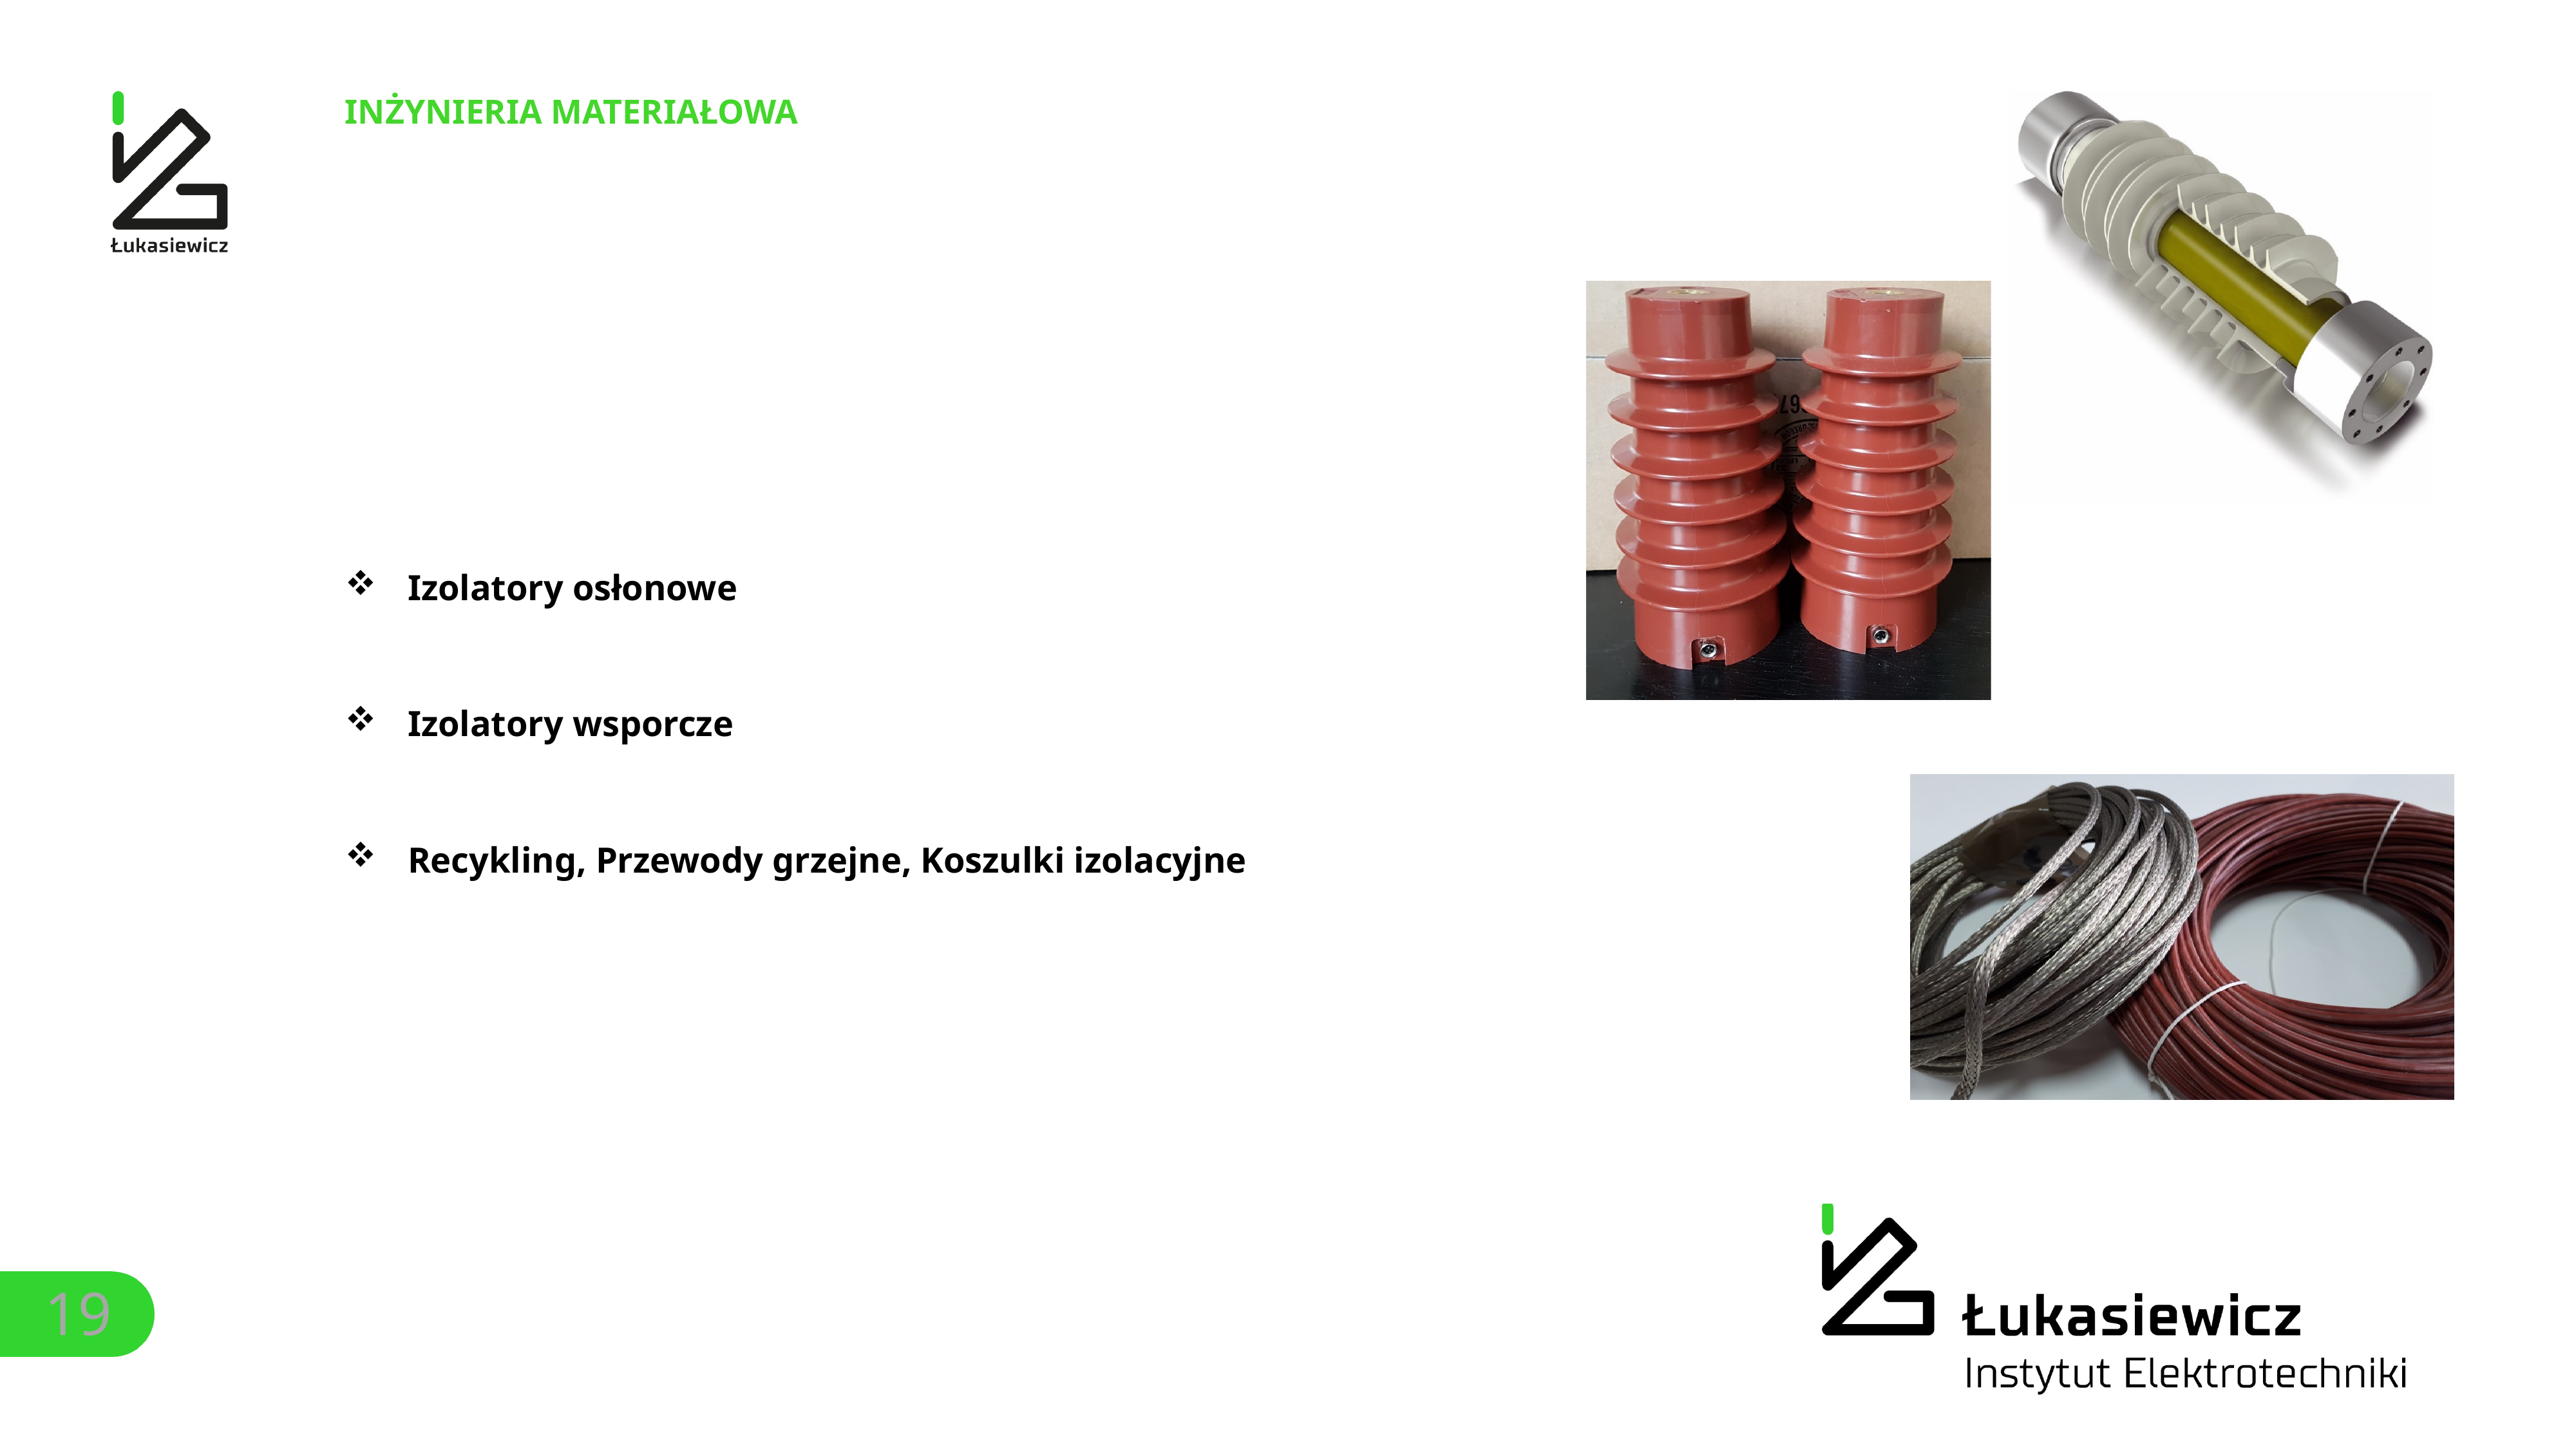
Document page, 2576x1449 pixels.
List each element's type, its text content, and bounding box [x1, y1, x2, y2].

picture [1586, 281, 1991, 700]
list Izolatory osłonowe Izolatory wsporcze Recykling, Przewody grzejne, Koszulki izolacyjne [345, 565, 1790, 1188]
picture [1910, 774, 2454, 1100]
picture [111, 91, 228, 252]
picture [2009, 91, 2434, 505]
title INŻYNIERIA MATERIAŁOWA [345, 91, 1521, 290]
picture [0, 1271, 155, 1357]
picture [1752, 1203, 2460, 1397]
